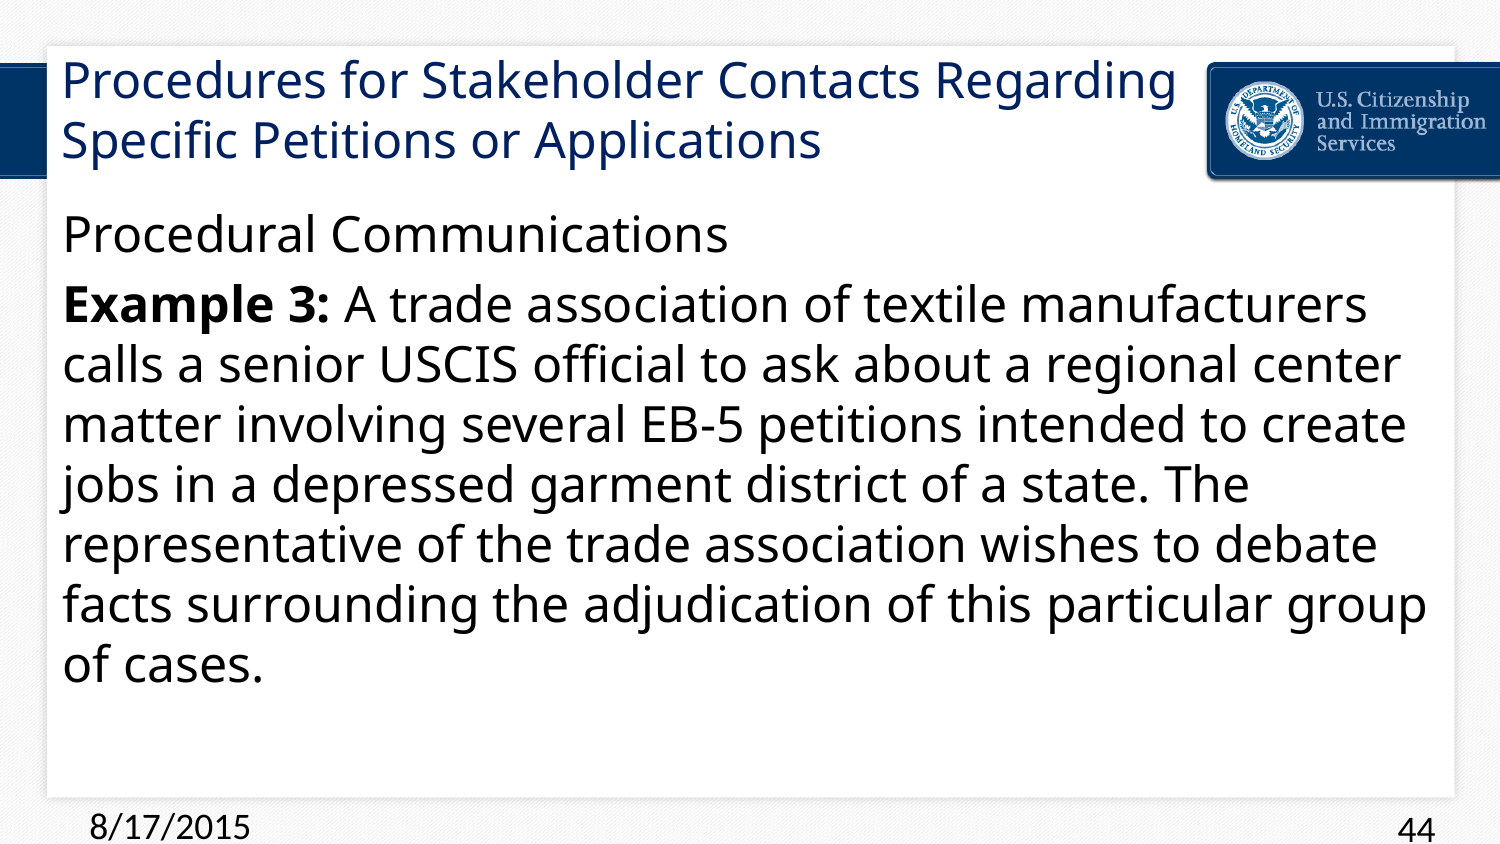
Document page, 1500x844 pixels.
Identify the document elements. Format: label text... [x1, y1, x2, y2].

slide_number 44 [1149, 798, 1451, 843]
picture [0, 0, 1500, 844]
list Procedural Communications Example 3: A trade association of textile manufacturers calls a senior USCIS official to ask about a regional center matter involving several EB-5 petitions intended to create jobs in a depressed garment district of a state. The representative of the trade association wishes to debate facts surrounding the adjudication of this particular group of cases. [48, 195, 1451, 795]
title Procedures for Stakeholder Contacts Regarding Specific Petitions or Applications [46, 41, 1397, 182]
text_box 8/17/2015 [74, 794, 495, 844]
